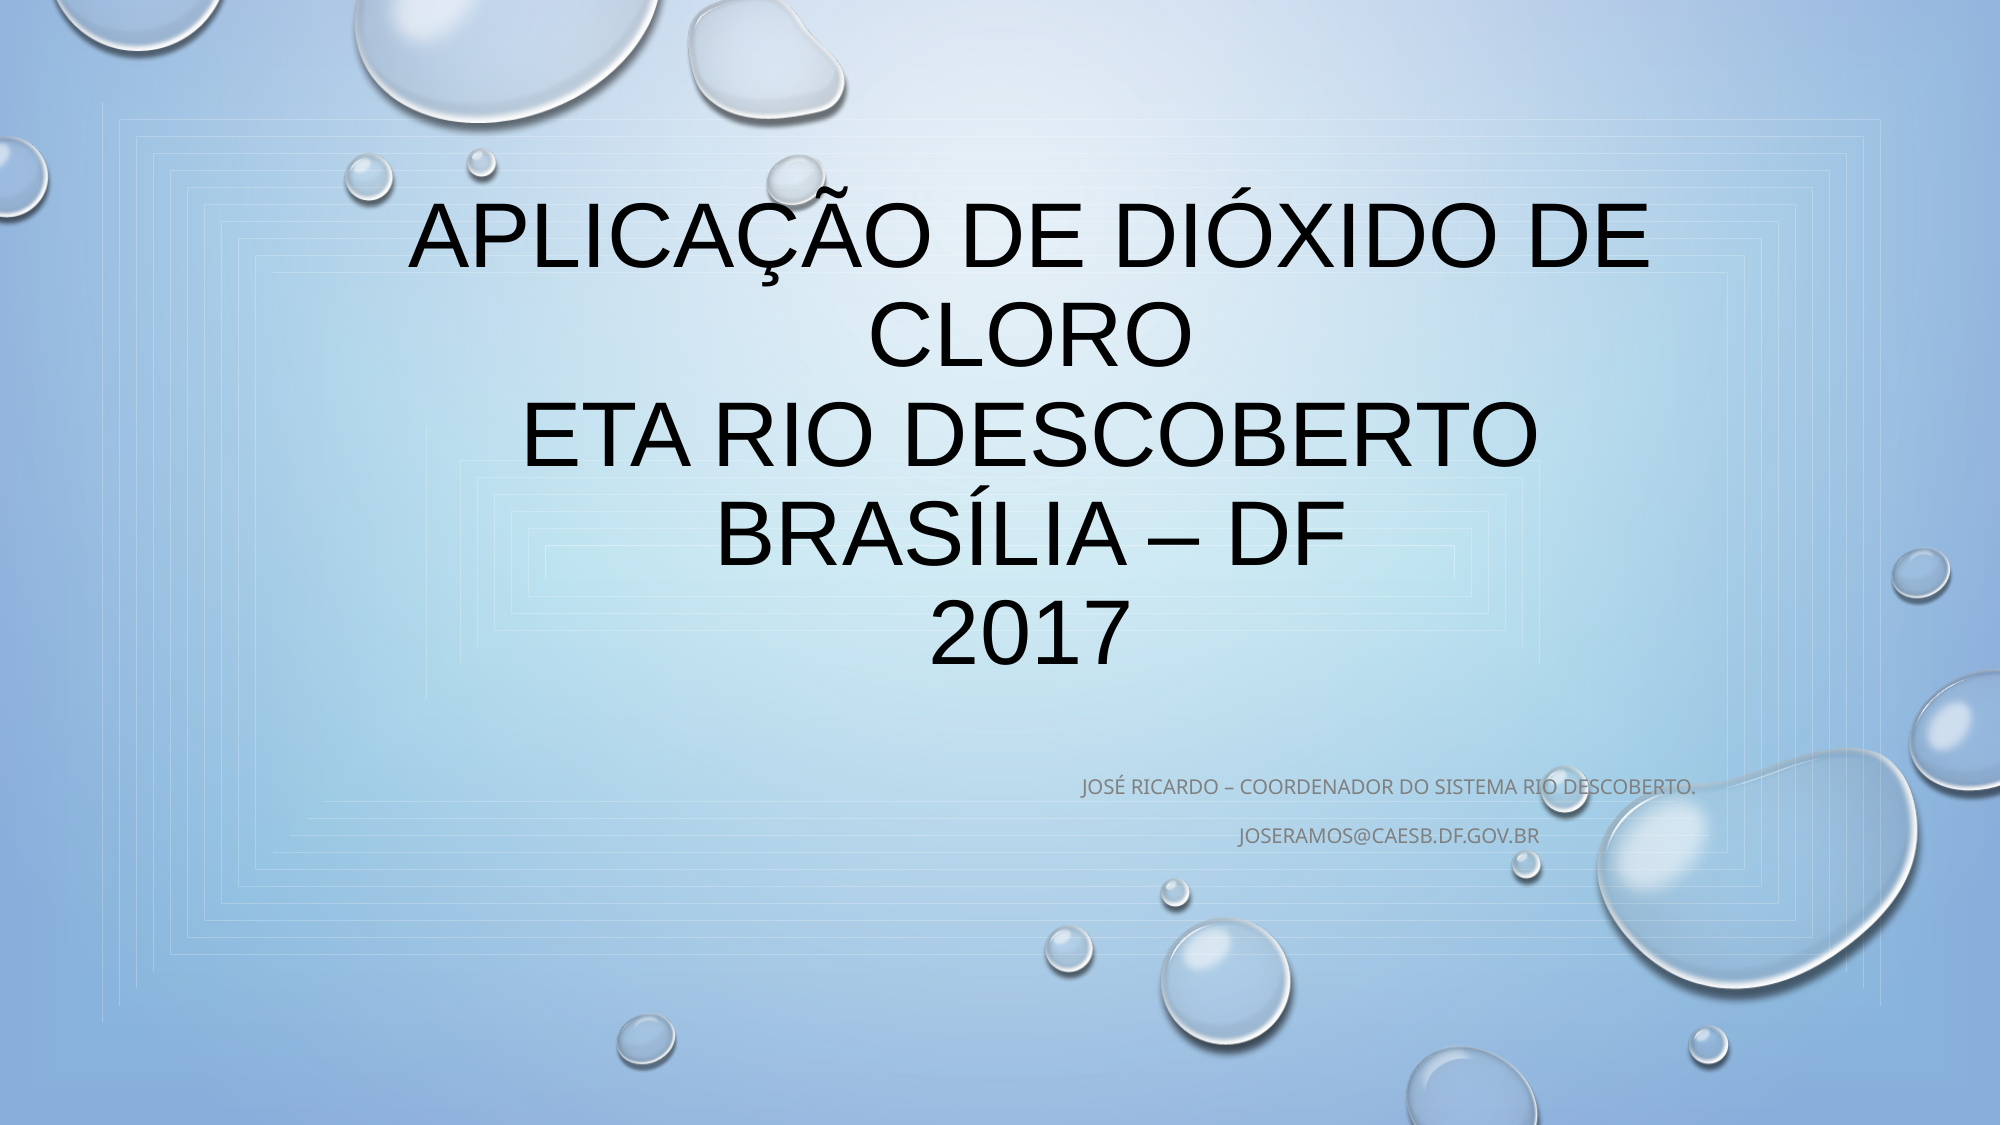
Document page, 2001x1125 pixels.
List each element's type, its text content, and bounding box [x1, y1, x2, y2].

picture [0, 0, 2000, 1125]
subtitle JOSÉ RICARDO – Coordenador do Sistema RIO Descoberto. joseramos@caesb.df.gov.br [1065, 762, 1713, 863]
title APLICAÇÃO DE DIÓXIDO DE CLORO ETA RIO DESCOBERTO BRASÍLIA – DF 2017 [231, 178, 1832, 693]
